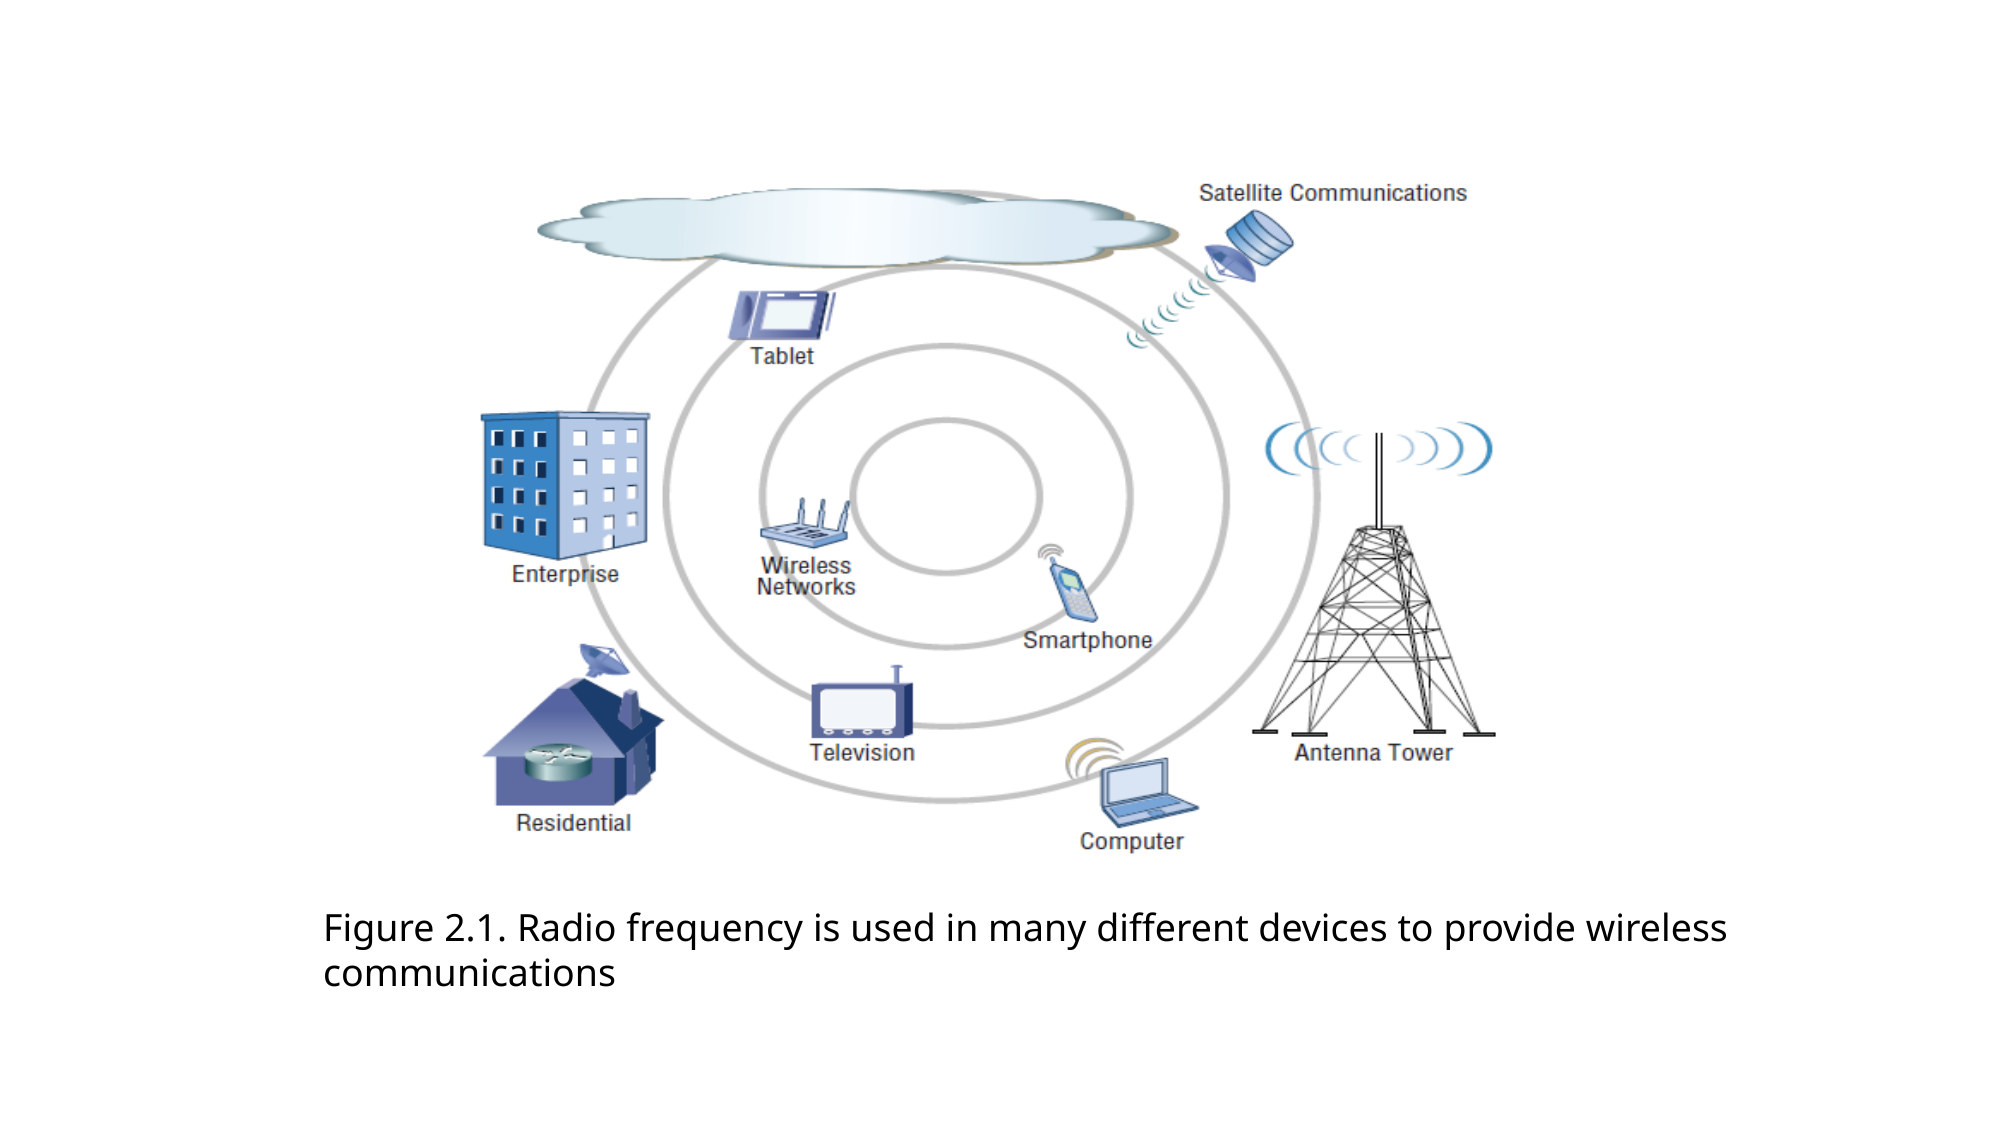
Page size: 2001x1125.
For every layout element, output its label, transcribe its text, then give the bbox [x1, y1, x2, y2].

text_box Figure 2.1. Radio frequency is used in many different devices to provide wireless communications [308, 896, 1769, 1002]
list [255, 149, 1638, 860]
